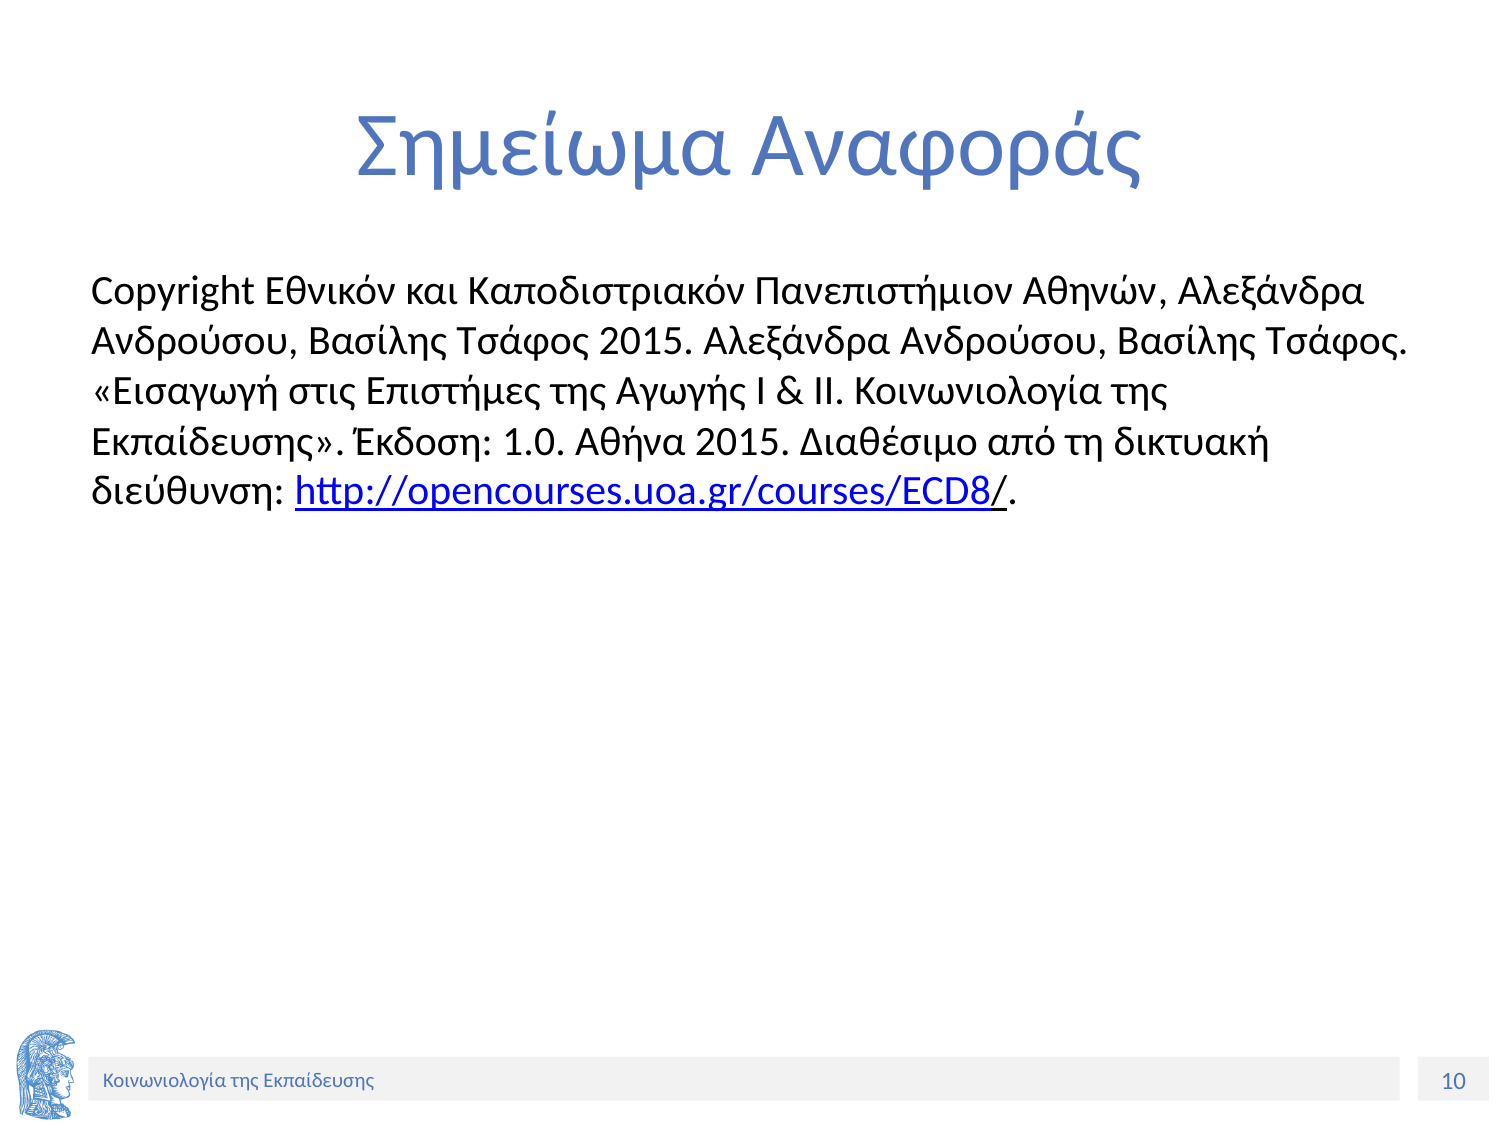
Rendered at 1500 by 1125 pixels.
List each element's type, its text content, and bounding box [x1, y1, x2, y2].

picture [9, 1026, 81, 1120]
title Σημείωμα Αναφοράς [75, 45, 1425, 233]
list Copyright Εθνικόν και Καποδιστριακόν Πανεπιστήμιον Αθηνών, Αλεξάνδρα Ανδρούσου, Βασίλης Τσάφος 2015. Αλεξάνδρα Ανδρούσου, Βασίλης Τσάφος. «Εισαγωγή στις Επιστήμες της Αγωγής Ι & ΙΙ. Κοινωνιολογία της Εκπαίδευσης». Έκδοση: 1.0. Αθήνα 2015. Διαθέσιμο από τη δικτυακή διεύθυνση: http://opencourses.uoa.gr/courses/ECD8/. [76, 255, 1427, 998]
